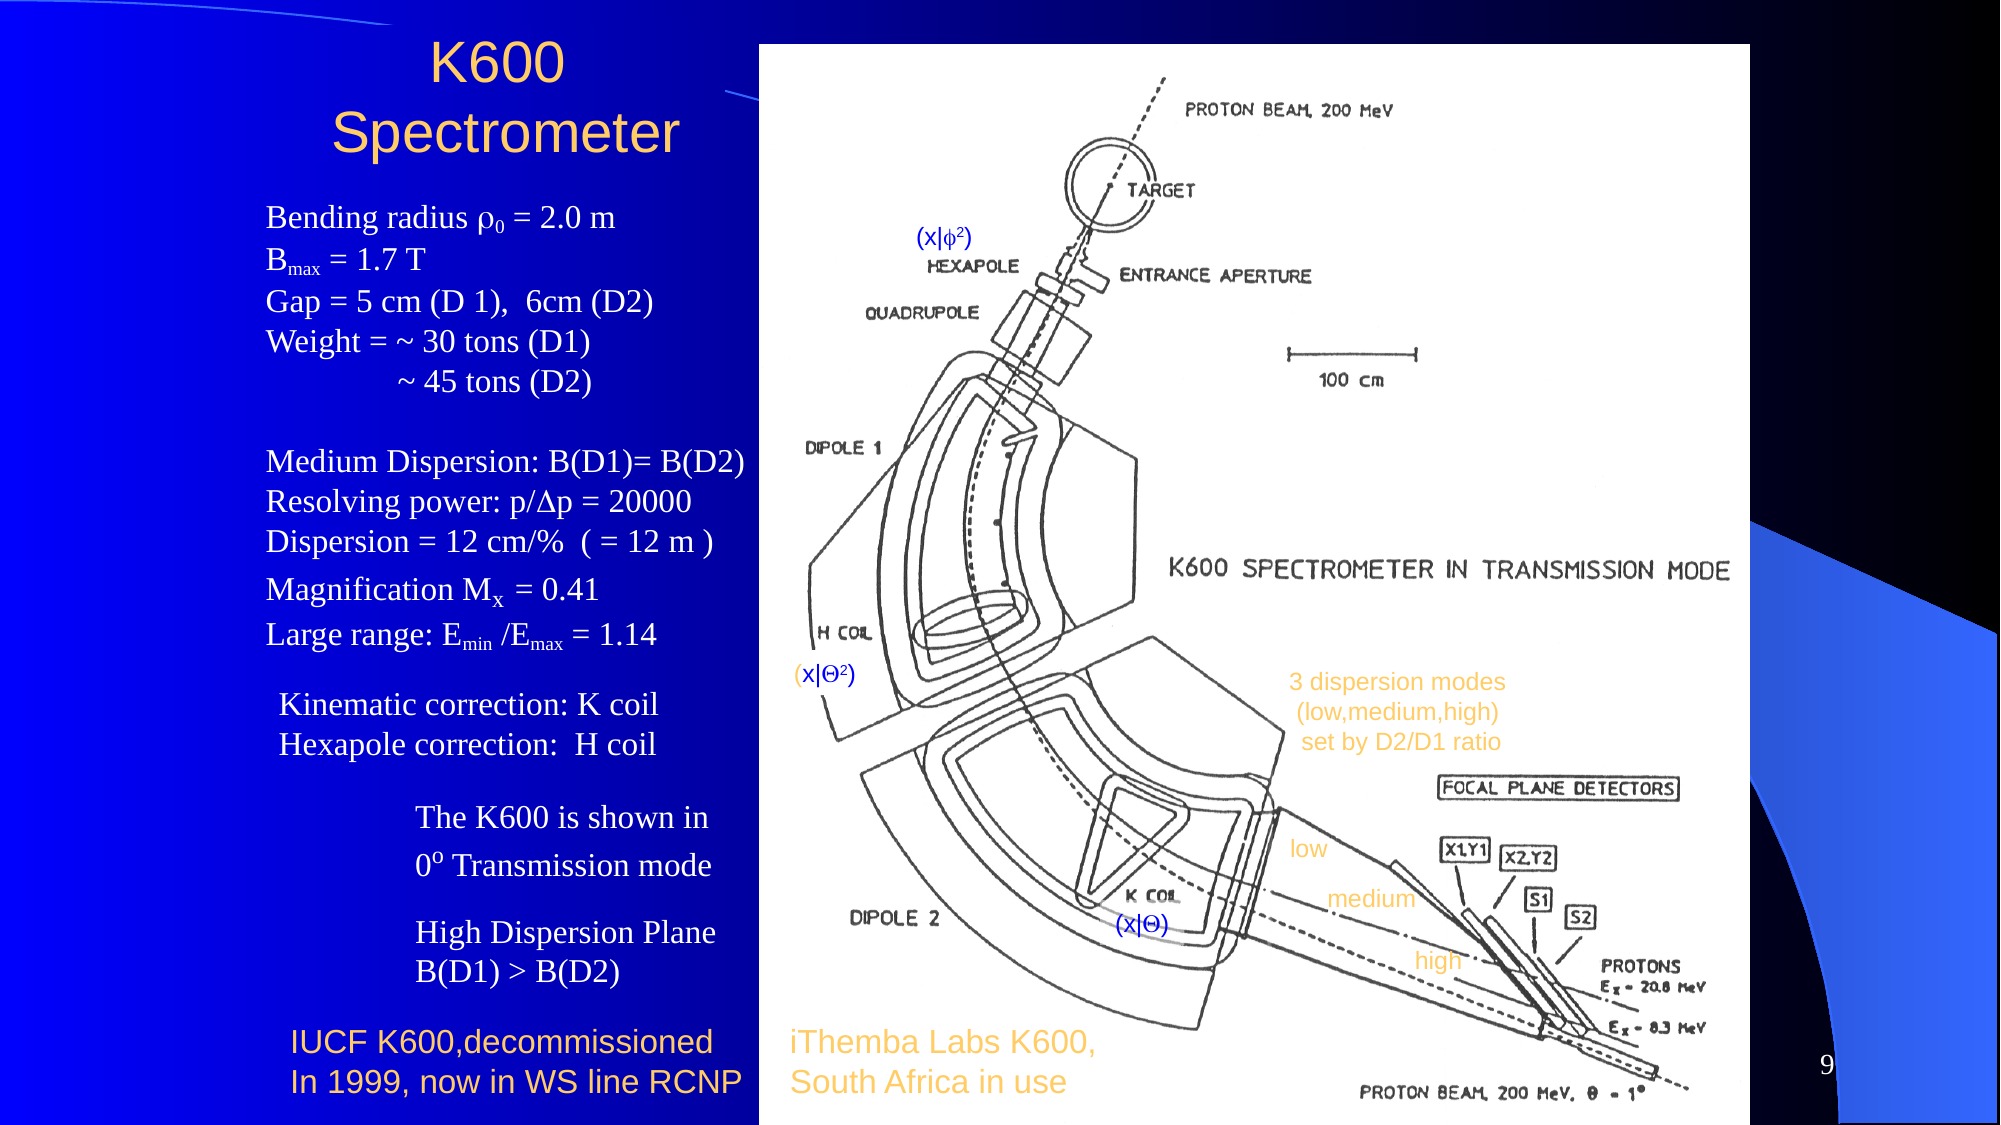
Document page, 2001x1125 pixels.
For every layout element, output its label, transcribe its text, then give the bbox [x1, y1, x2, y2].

text_box IUCF K600,decommissioned In 1999, now in WS line RCNP [275, 1012, 754, 1108]
picture [759, 44, 1751, 1125]
text_box Bending radius r0 = 2.0 m Bmax = 1.7 T Gap = 5 cm (D 1), 6cm (D2) Weight = ~ 30 tons (D1) ~ 45 tons (D2) Medium Dispersion: B(D1)= B(D2) Resolving power: p/Dp = 20000 Dispersion = 12 cm/% ( = 12 m ) Magnification Mx = 0.41 Large range: Emin /Emax = 1.14 [250, 187, 754, 662]
slide_number 9 [1755, 1024, 1851, 1101]
text_box The K600 is shown in 0o Transmission mode High Dispersion Plane B(D1) > B(D2) [400, 787, 732, 997]
title K600 Spectrometer [287, 24, 726, 163]
text_box Kinematic correction: K coil Hexapole correction: H coil [263, 674, 675, 770]
